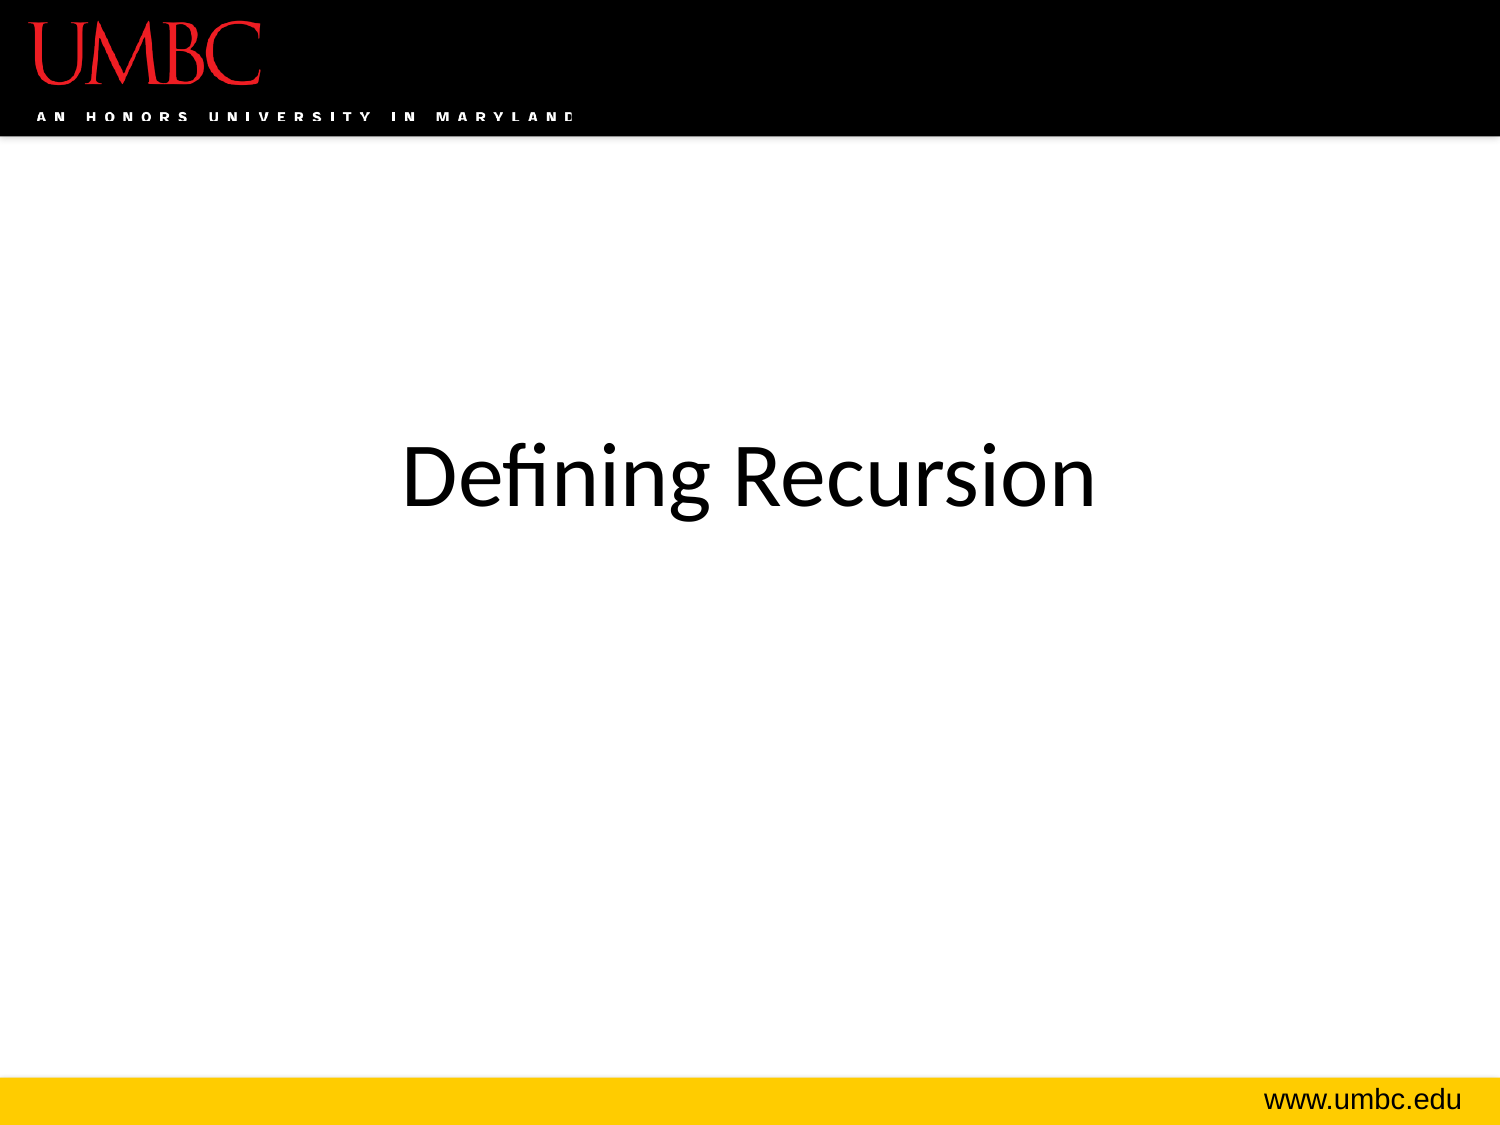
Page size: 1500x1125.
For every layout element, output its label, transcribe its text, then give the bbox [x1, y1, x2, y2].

title Defining Recursion [112, 349, 1388, 591]
